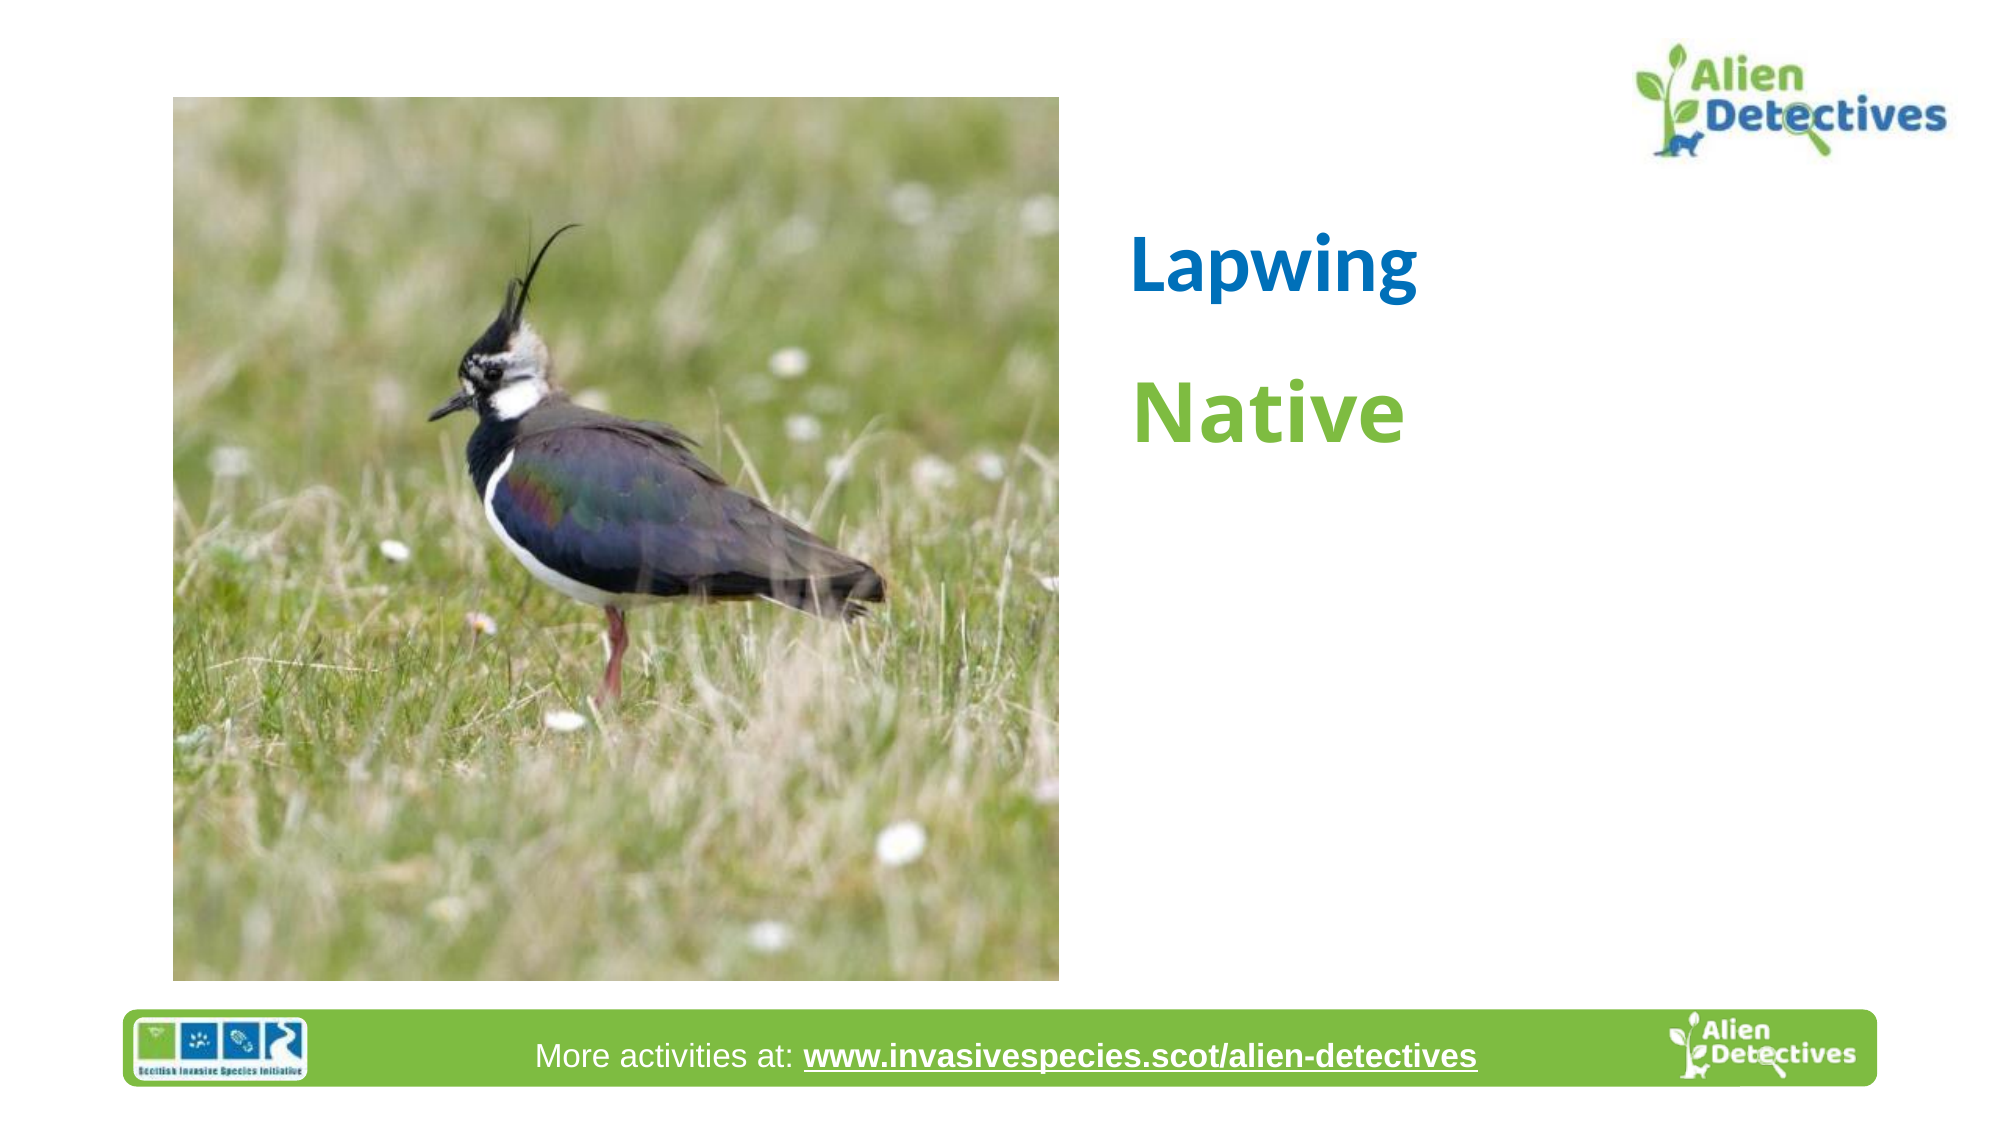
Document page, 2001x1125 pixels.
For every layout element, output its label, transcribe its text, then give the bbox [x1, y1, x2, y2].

picture [133, 1017, 308, 1081]
picture [1667, 1008, 1863, 1086]
text_box Native [1115, 362, 1611, 451]
picture [1632, 38, 1958, 169]
list Lapwing [1115, 211, 1611, 300]
picture [172, 94, 1235, 982]
